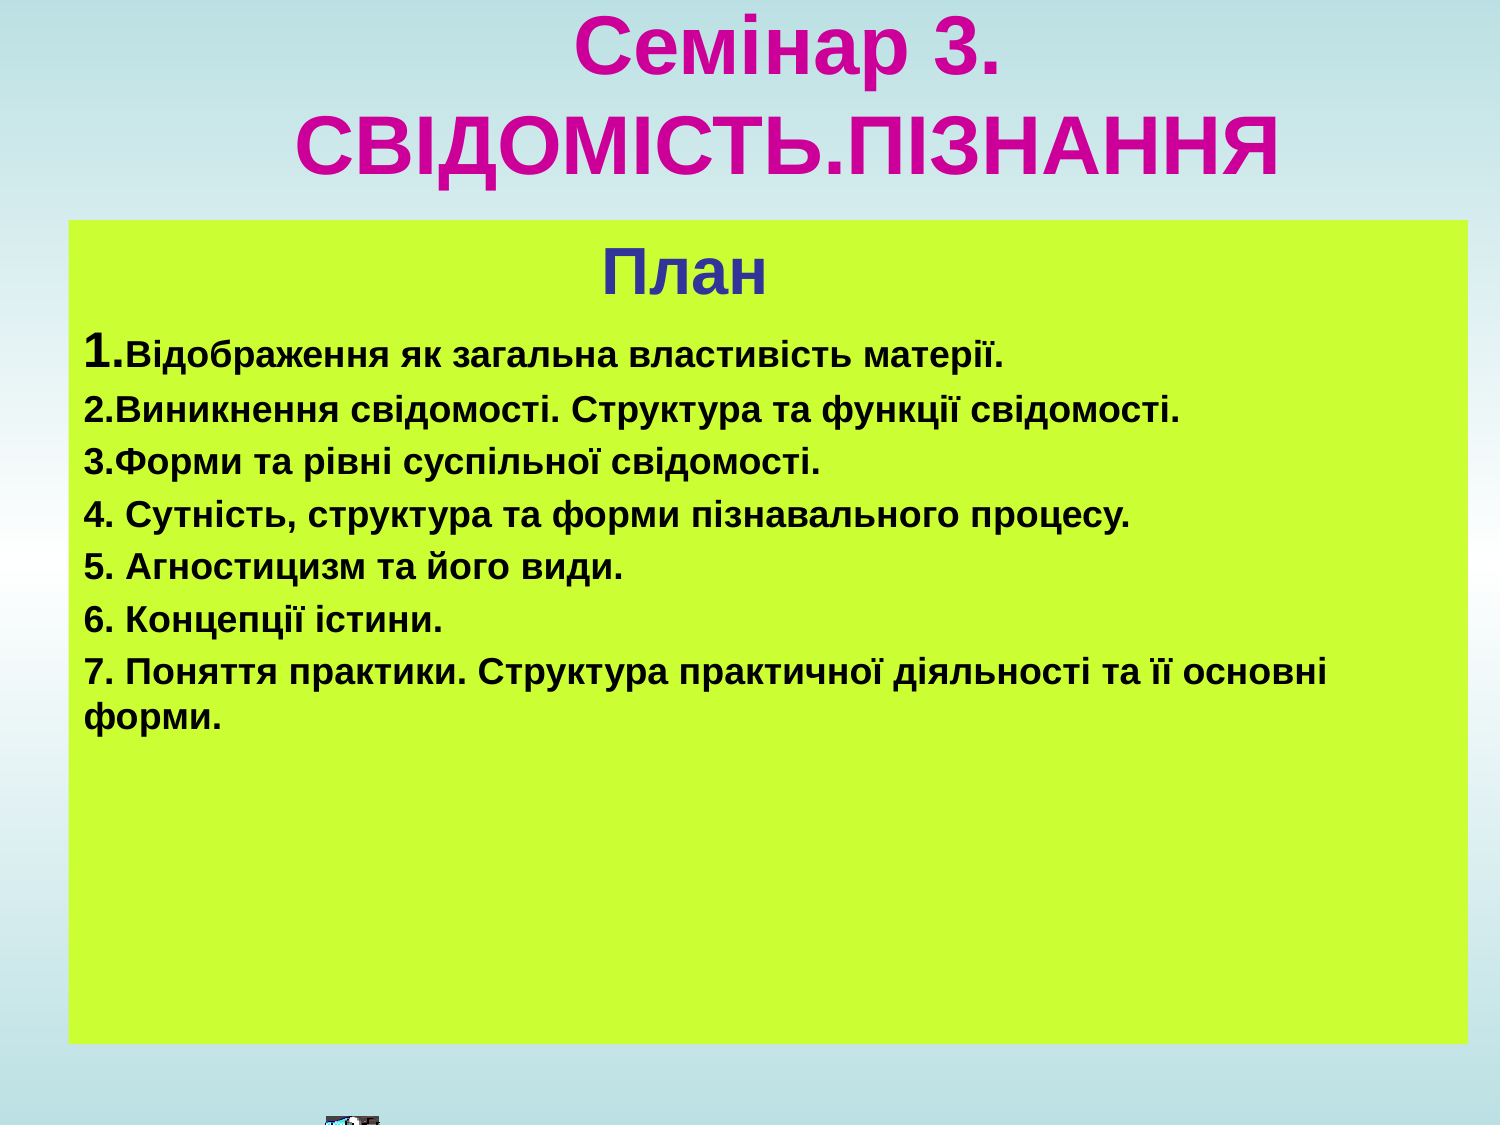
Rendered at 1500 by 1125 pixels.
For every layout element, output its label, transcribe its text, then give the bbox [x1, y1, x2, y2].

title Семінар 3. CВІДОМІСТЬ.ПІЗНАННЯ [88, 0, 1489, 184]
picture [324, 1114, 381, 1125]
list План 1.Відображення як загальна властивість матерії. 2.Виникнення свідомості. Структура та функції свідомості. 3.Форми та рівні суспільної свідомості. 4. Сутність, структура та форми пізнавального процесу. 5. Агностицизм та його види. 6. Концепції істини. 7. Поняття практики. Структура практичної діяльності та її основні форми. [68, 219, 1469, 1045]
